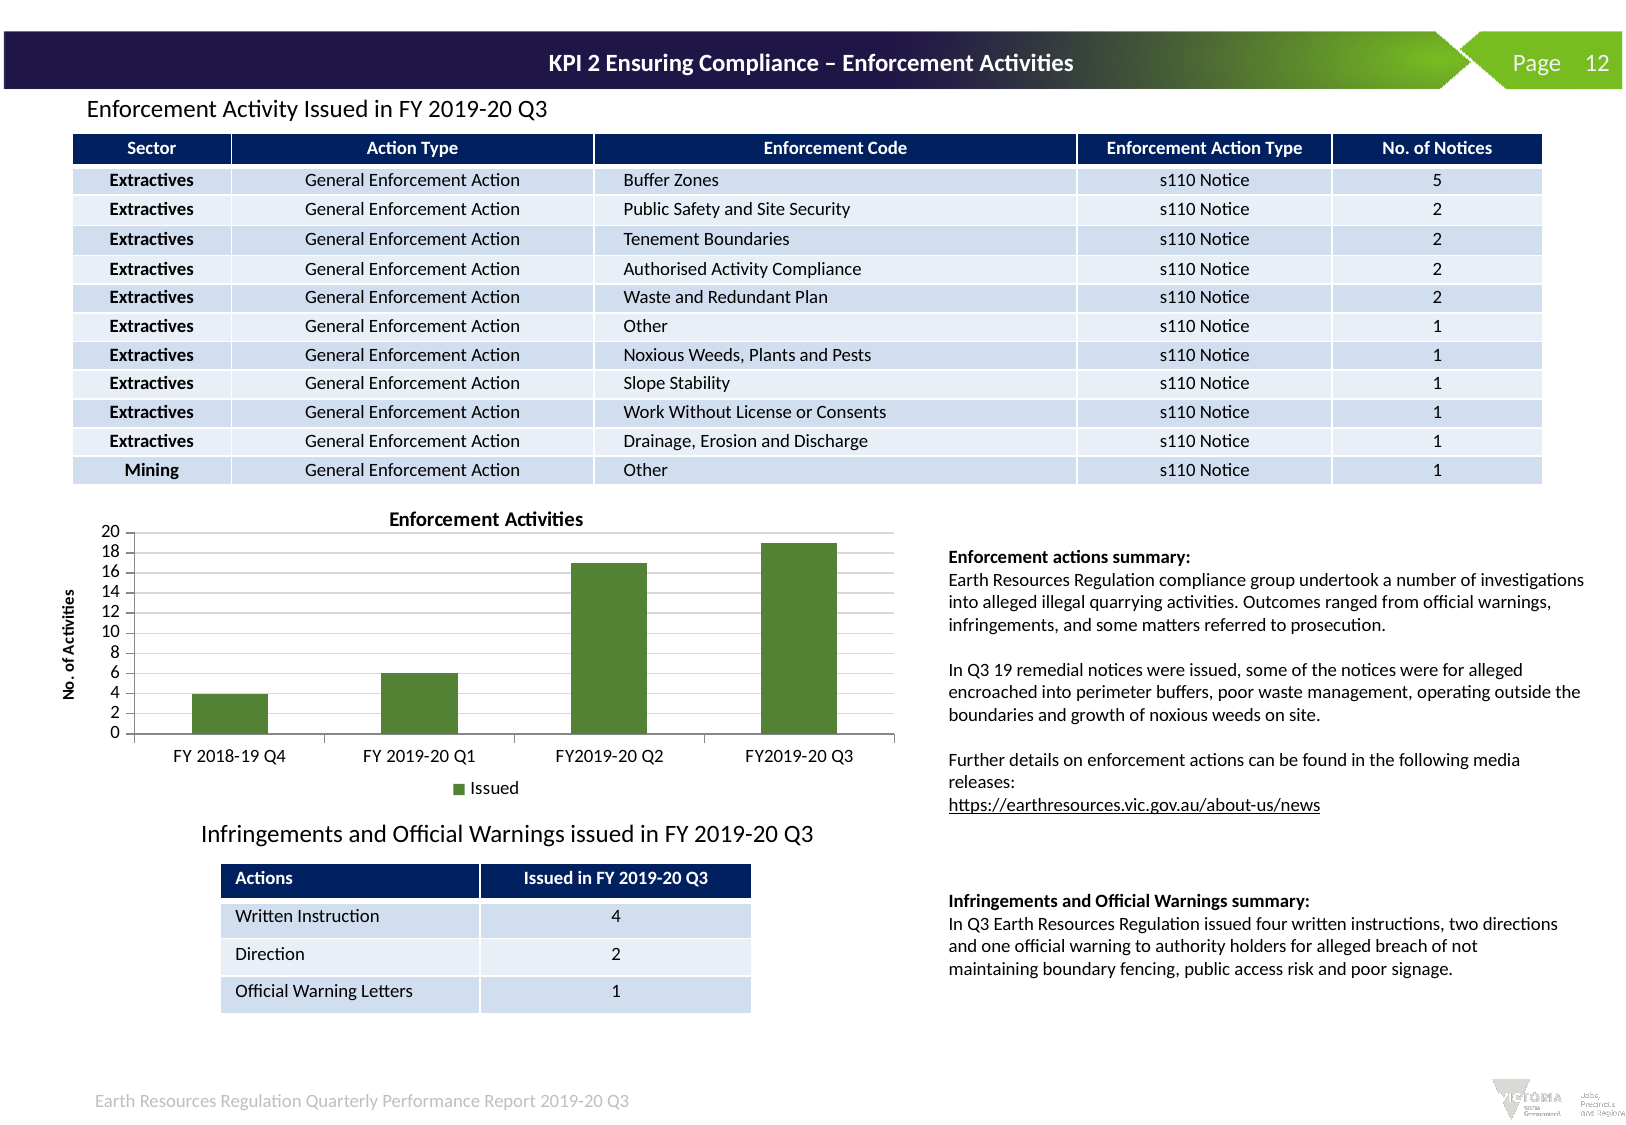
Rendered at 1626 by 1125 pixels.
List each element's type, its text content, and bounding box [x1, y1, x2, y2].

table_cell Work Without License or Consents [595, 400, 1076, 427]
table_cell 4 [481, 900, 751, 930]
table_cell Mining [73, 457, 231, 484]
table_header Issued in FY 2019-20 Q3 [481, 864, 751, 894]
table_cell 2 [1333, 285, 1542, 312]
table_header Enforcement Code [595, 134, 1076, 164]
table_cell General Enforcement Action [232, 256, 593, 283]
table_cell Noxious Weeds, Plants and Pests [595, 342, 1076, 369]
text_box Infringements and Official Warnings summary: In Q3 Earth Resources Regulation issued four written instructions, two directions and one official warning to authority holders for alleged breach of not maintaining boundary fencing, public access risk and poor signage. [933, 881, 1576, 1032]
table_cell Buffer Zones [595, 169, 1076, 194]
table_cell Extractives [73, 371, 231, 398]
chart [54, 489, 918, 806]
title KPI 2 Ensuring Compliance – Enforcement Activities [80, 39, 1477, 85]
table_cell General Enforcement Action [232, 457, 593, 484]
table_cell Other [595, 314, 1076, 341]
footer Earth Resources Regulation Quarterly Performance Report 2019-20 Q3 [80, 1069, 896, 1125]
text_box Enforcement Activity Issued in FY 2019-20 Q3 [72, 85, 751, 131]
table_cell s110 Notice [1078, 314, 1331, 341]
table_cell s110 Notice [1078, 429, 1331, 455]
table_cell s110 Notice [1078, 226, 1331, 255]
table_cell General Enforcement Action [232, 342, 593, 369]
table_cell General Enforcement Action [232, 285, 593, 312]
picture [751, 85, 1625, 90]
table_cell Other [595, 457, 1076, 484]
table_header Actions [221, 864, 479, 894]
table_cell Official Warning Letters [221, 966, 479, 998]
table_header No. of Notices [1333, 134, 1542, 164]
text_box Enforcement actions summary: Earth Resources Regulation compliance group undertook a number of investigations into alleged illegal quarrying activities. Outcomes ranged from official warnings, infringements, and some matters referred to prosecution. In Q3 19 remedial notices were issued, some of the notices were for alleged encroached into perimeter buffers, poor waste management, operating outside the boundaries and growth of noxious weeds on site. Further details on enforcement actions can be found in the following media releases: https://earthresources.vic.gov.au/about-us/news [933, 537, 1601, 845]
picture [1492, 1079, 1625, 1120]
table_cell General Enforcement Action [232, 400, 593, 427]
table_cell Direction [221, 932, 479, 964]
table_cell 2 [481, 932, 751, 964]
table_cell Slope Stability [595, 371, 1076, 398]
table_cell General Enforcement Action [232, 226, 593, 255]
table_cell s110 Notice [1078, 371, 1331, 398]
table_cell 2 [1333, 256, 1542, 283]
table_cell s110 Notice [1078, 256, 1331, 283]
table_cell 1 [1333, 429, 1542, 455]
table_cell 2 [1333, 226, 1542, 255]
table_cell Written Instruction [221, 900, 479, 930]
table_cell Extractives [73, 256, 231, 283]
slide_number Page 12 [1477, 39, 1625, 85]
table_cell General Enforcement Action [232, 429, 593, 455]
table_cell 1 [481, 966, 751, 998]
table_header Enforcement Action Type [1078, 134, 1331, 164]
table_cell Extractives [73, 342, 231, 369]
table_cell 1 [1333, 457, 1542, 484]
table_cell Extractives [73, 429, 231, 455]
table_cell Tenement Boundaries [595, 226, 1076, 255]
table_cell s110 Notice [1078, 400, 1331, 427]
table_cell s110 Notice [1078, 342, 1331, 369]
table_cell General Enforcement Action [232, 169, 593, 194]
picture [2, 30, 1625, 90]
table_header Action Type [232, 134, 593, 164]
table_cell Extractives [73, 285, 231, 312]
table_cell General Enforcement Action [232, 314, 593, 341]
table_cell 1 [1333, 342, 1542, 369]
table_cell Extractives [73, 314, 231, 341]
table_cell Drainage, Erosion and Discharge [595, 429, 1076, 455]
table_cell 1 [1333, 400, 1542, 427]
table_cell General Enforcement Action [232, 371, 593, 398]
table_cell 1 [1333, 314, 1542, 341]
table_header Sector [73, 134, 231, 164]
table_cell s110 Notice [1078, 169, 1331, 194]
table_cell Extractives [73, 196, 231, 225]
table_cell 2 [1333, 196, 1542, 225]
table_cell s110 Notice [1078, 285, 1331, 312]
table_cell Extractives [73, 226, 231, 255]
table_cell 5 [1333, 169, 1542, 194]
text_box Infringements and Official Warnings issued in FY 2019-20 Q3 [186, 813, 835, 855]
table_cell 1 [1333, 371, 1542, 398]
table_cell Extractives [73, 400, 231, 427]
table_cell s110 Notice [1078, 457, 1331, 484]
table_cell Waste and Redundant Plan [595, 285, 1076, 312]
table_cell Public Safety and Site Security [595, 196, 1076, 225]
table_cell General Enforcement Action [232, 196, 593, 225]
table_cell Extractives [73, 169, 231, 194]
table_cell s110 Notice [1078, 196, 1331, 225]
table_cell Authorised Activity Compliance [595, 256, 1076, 283]
